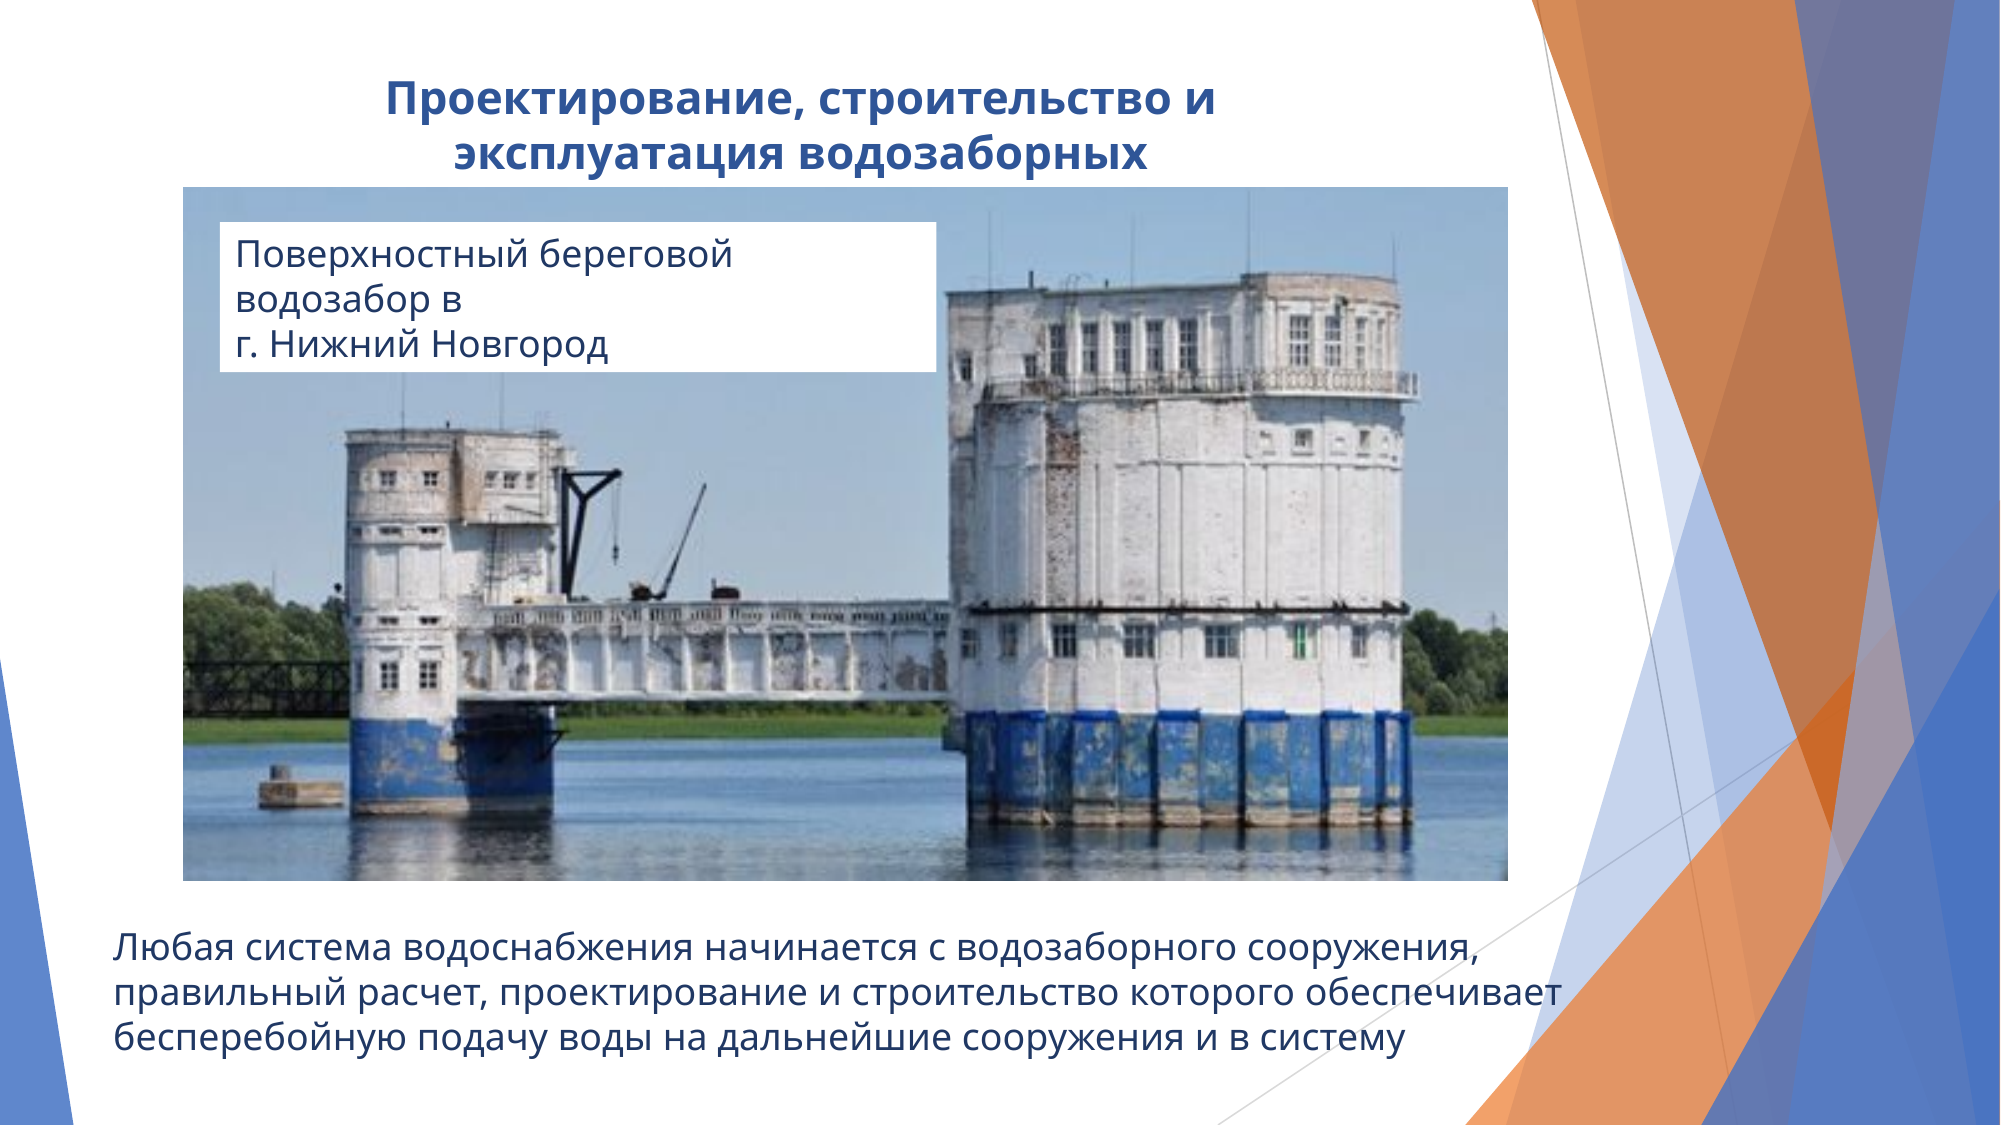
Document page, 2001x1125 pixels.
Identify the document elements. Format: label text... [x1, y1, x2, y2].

text_box Проектирование, строительство и эксплуатация водозаборных сооружений [300, 61, 1302, 186]
text_box Любая система водоснабжения начинается с водозаборного сооружения, правильный расчет, проектирование и строительство которого обеспечивает бесперебойную подачу воды на дальнейшие сооружения и в систему [98, 915, 1600, 1066]
picture [183, 186, 1509, 882]
